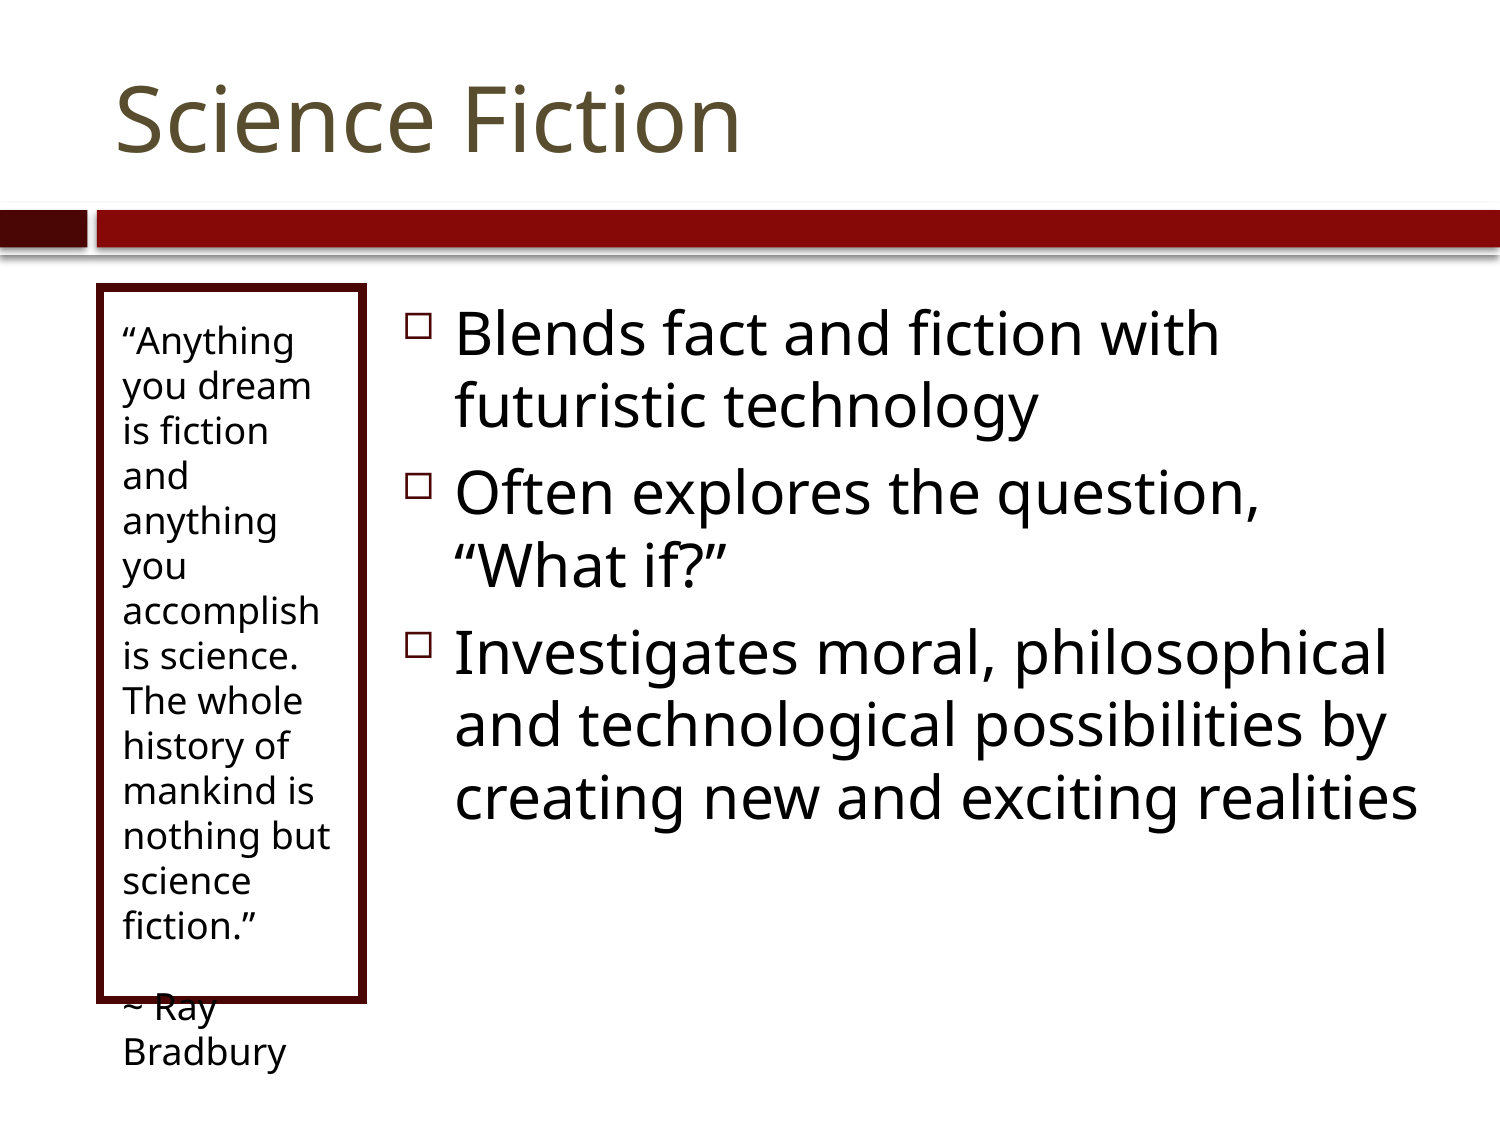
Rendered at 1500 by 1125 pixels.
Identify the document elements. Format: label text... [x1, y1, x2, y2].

list Blends fact and fiction with futuristic technology Often explores the question, “What if?” Investigates moral, philosophical and technological possibilities by creating new and exciting realities [387, 287, 1438, 1013]
list “Anything you dream is fiction and anything you accomplish is science. The whole history of mankind is nothing but science fiction.” ~ Ray Bradbury [96, 283, 367, 1004]
title Science Fiction [99, 44, 1425, 188]
